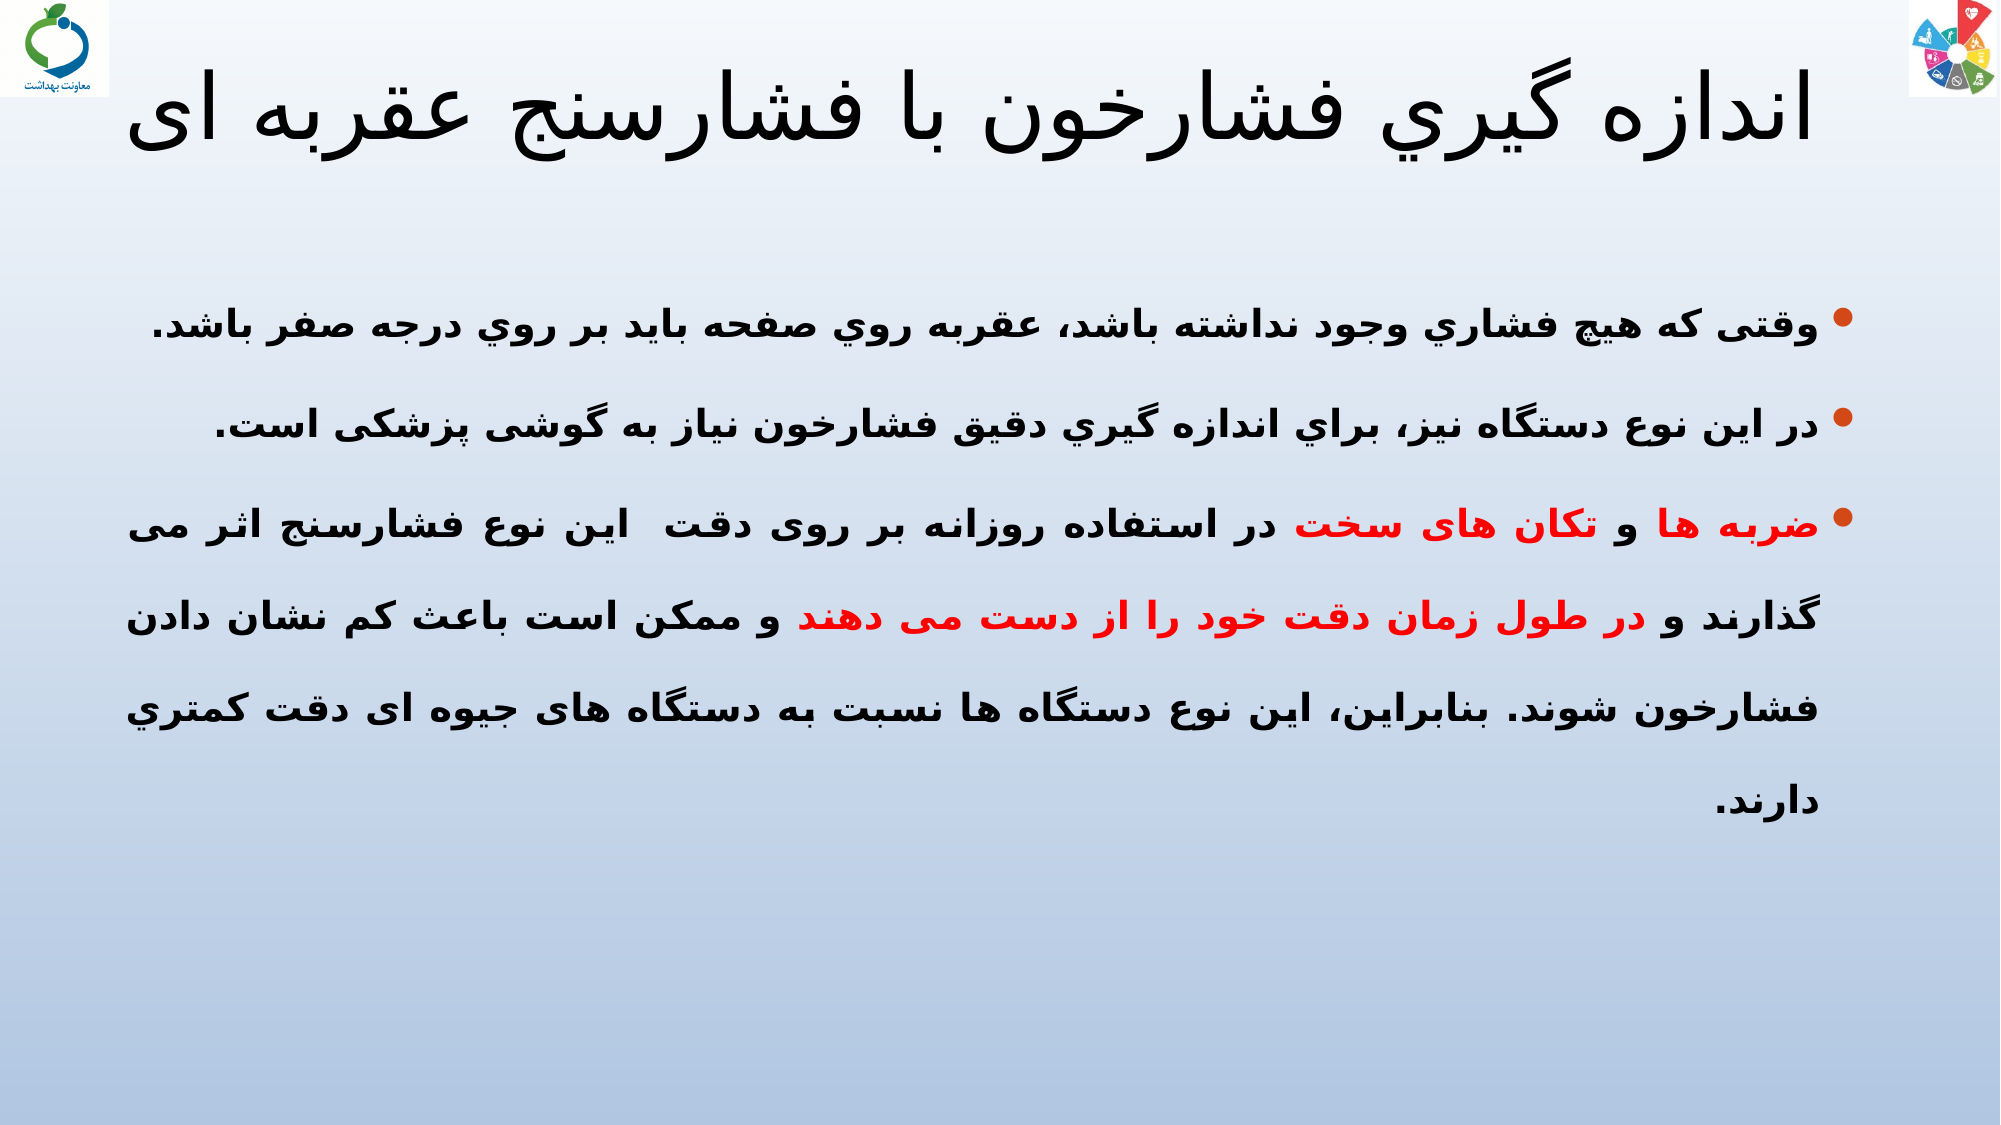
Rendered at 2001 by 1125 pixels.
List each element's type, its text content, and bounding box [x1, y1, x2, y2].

title اندازه گيري فشارخون با فشارسنج عقربه ای [109, 0, 1835, 219]
picture [1909, 0, 1997, 97]
list وقتی که هيچ فشاري وجود نداشته باشد، عقربه روي صفحه باید بر روي درجه صفر باشد. در اين نوع دستگاه نیز، براي اندازه گيري دقيق فشارخون نياز به گوشی پزشکی است. ضربه ها و تکان های سخت در استفاده روزانه بر روی دقت این نوع فشارسنج اثر می گذارند و در طول زمان دقت خود را از دست می دهند و ممکن است باعث کم نشان دادن فشارخون شوند. بنابراین، این نوع دستگاه ها نسبت به دستگاه های جیوه ای دقت كمتري دارند. [109, 245, 1868, 959]
picture [0, 0, 109, 97]
